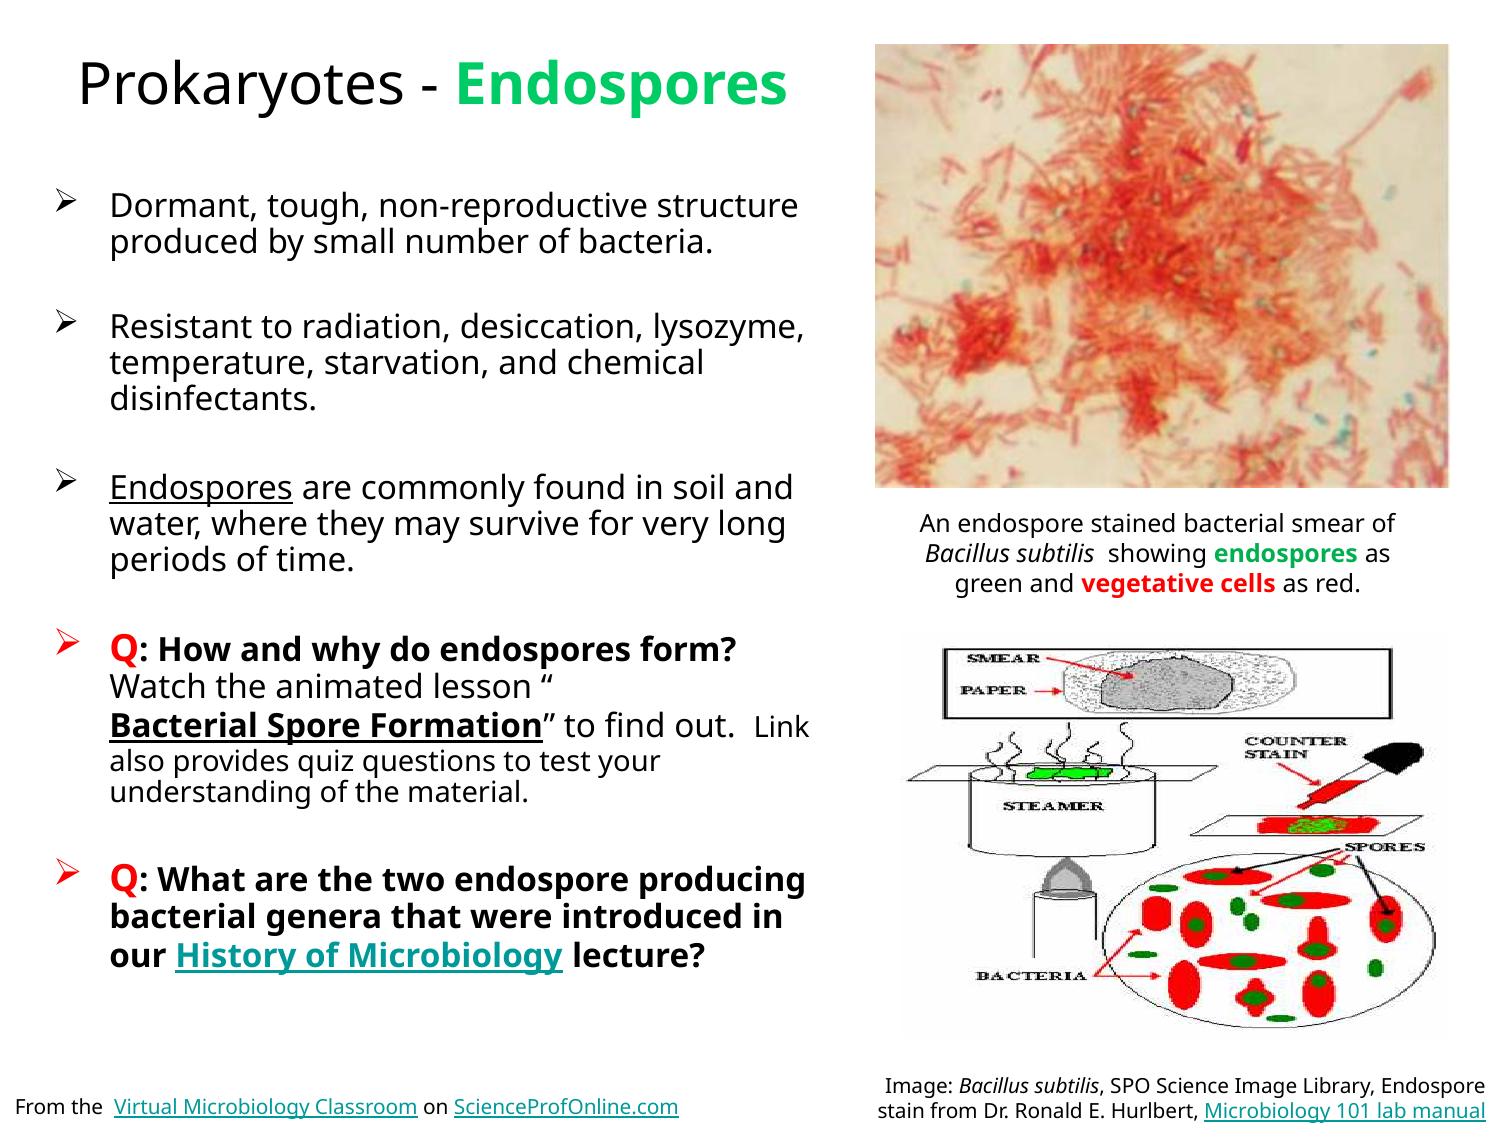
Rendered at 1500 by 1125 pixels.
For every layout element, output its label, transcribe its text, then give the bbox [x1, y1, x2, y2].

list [874, 44, 1451, 488]
text_box An endospore stained bacterial smear of Bacillus subtilis showing endospores as green and vegetative cells as red. [878, 500, 1438, 605]
title Prokaryotes - Endospores [62, 24, 838, 138]
text_box Image: Bacillus subtilis, SPO Science Image Library, Endospore stain from Dr. Ronald E. Hurlbert, Microbiology 101 lab manual [837, 1065, 1500, 1125]
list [899, 630, 1451, 1038]
text_box From the Virtual Microbiology Classroom on ScienceProfOnline.com [0, 1086, 750, 1125]
list Dormant, tough, non-reproductive structure produced by small number of bacteria. Resistant to radiation, desiccation, lysozyme, temperature, starvation, and chemical disinfectants. Endospores are commonly found in soil and water, where they may survive for very long periods of time. Q: How and why do endospores form? Watch the animated lesson “Bacterial Spore Formation” to find out. Link also provides quiz questions to test your understanding of the material. Q: What are the two endospore producing bacterial genera that were introduced in our History of Microbiology lecture? [38, 181, 838, 1031]
